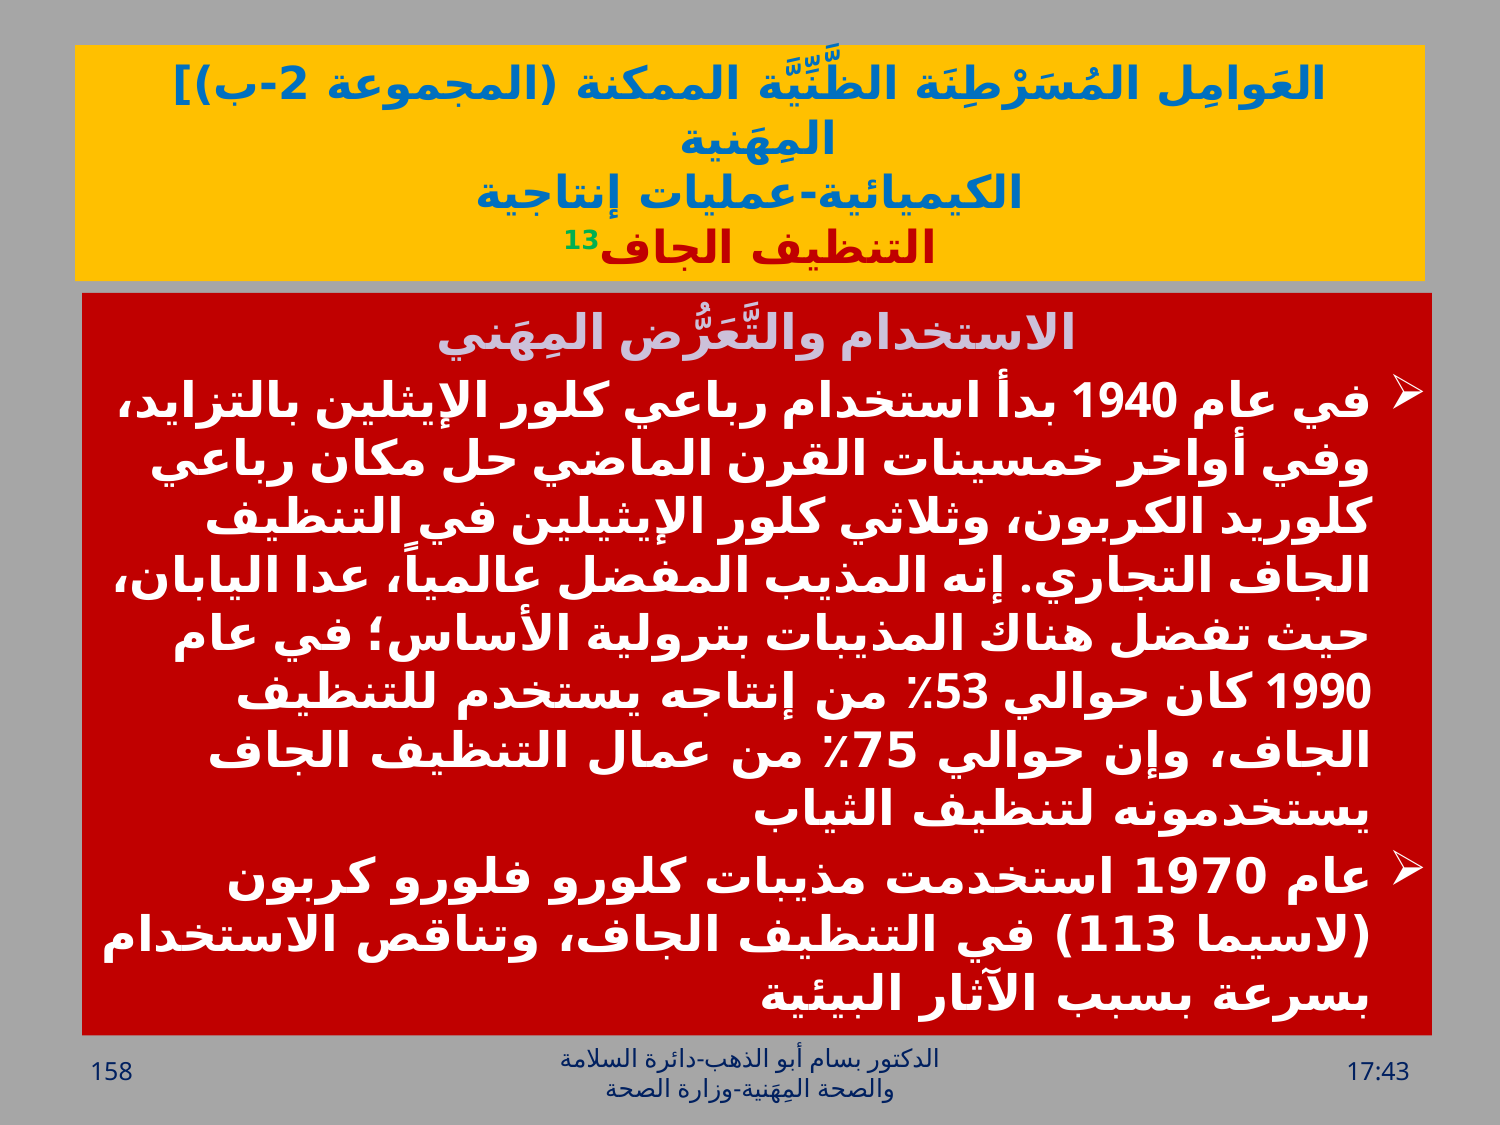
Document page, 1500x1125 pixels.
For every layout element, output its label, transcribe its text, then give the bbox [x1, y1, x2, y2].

title العَوامِل المُسَرْطِنَة الظَّنِّيَّة الممكنة (المجموعة 2-ب)] المِهَنية الكيميائية-عمليات إنتاجية التنظيف الجاف13 [75, 45, 1425, 282]
slide_number الخميس، 28 تموز، 2016 [1074, 1042, 1425, 1103]
list الاستخدام والتَّعَرُّض المِهَني في عام 1940 بدأ استخدام رباعي كلور الإيثلين بالتزايد، وفي أواخر خمسينات القرن الماضي حل مكان رباعي كلوريد الكربون، وثلاثي كلور الإيثيلين في التنظيف الجاف التجاري. إنه المذيب المفضل عالمياً، عدا اليابان، حيث تفضل هناك المذيبات بترولية الأساس؛ في عام 1990 كان حوالي 53٪ من إنتاجه يستخدم للتنظيف الجاف، وإن حوالي 75٪ من عمال التنظيف الجاف يستخدمونه لتنظيف الثياب عام 1970 استخدمت مذيبات كلورو فلورو كربون (لاسيما 113) في التنظيف الجاف، وتناقص الاستخدام بسرعة بسبب الآثار البيئية [82, 292, 1432, 1036]
slide_number 158 [75, 1042, 425, 1103]
footer الدكتور بسام أبو الذهب-دائرة السلامة والصحة المِهَنية-وزارة الصحة [512, 1042, 988, 1103]
